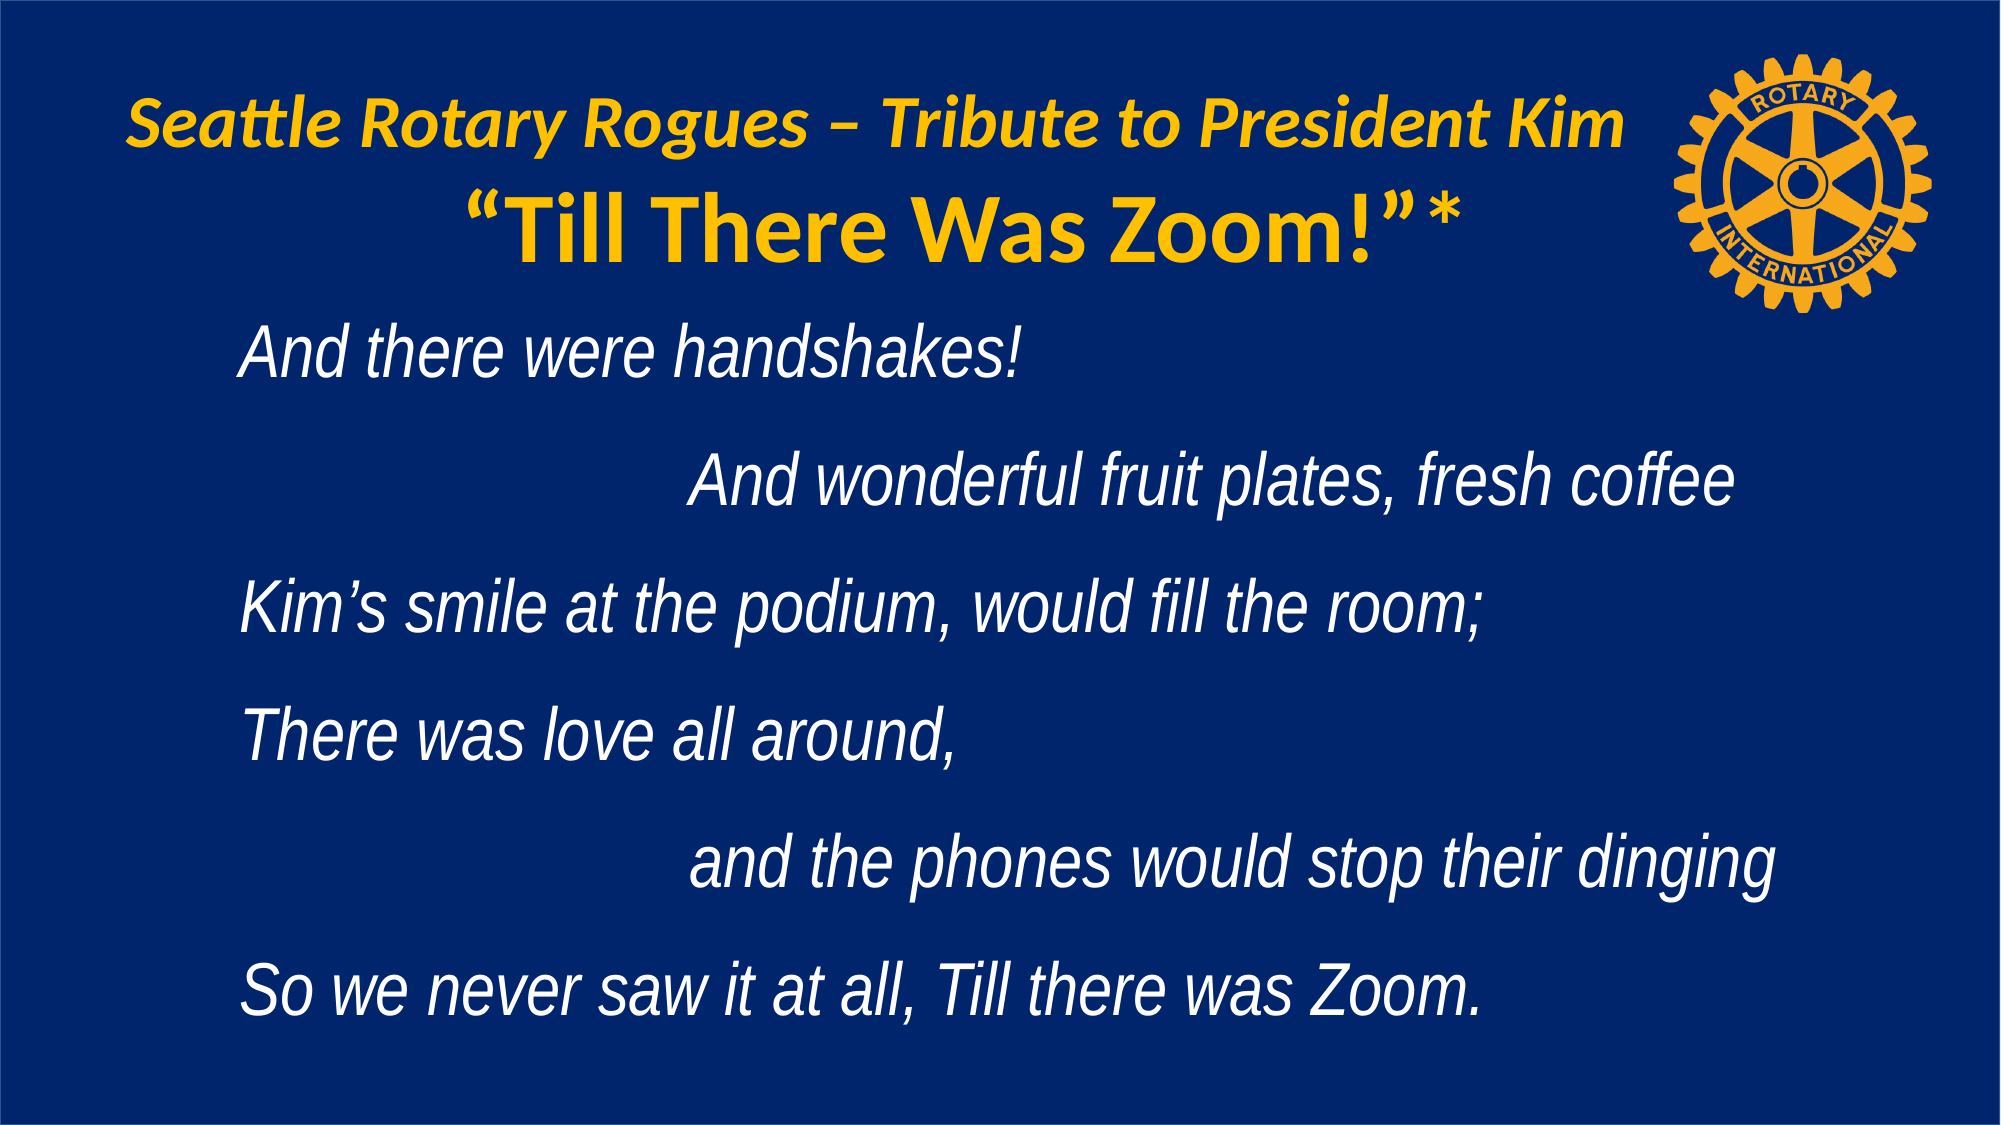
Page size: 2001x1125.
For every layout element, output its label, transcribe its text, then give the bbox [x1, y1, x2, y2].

picture [949, 512, 1050, 613]
text_box And there were handshakes! And wonderful fruit plates, fresh coffee Kim’s smile at the podium, would fill the room; There was love all around, and the phones would stop their dinging So we never saw it at all, Till there was Zoom. [224, 295, 1793, 1083]
picture [1653, 34, 1944, 324]
